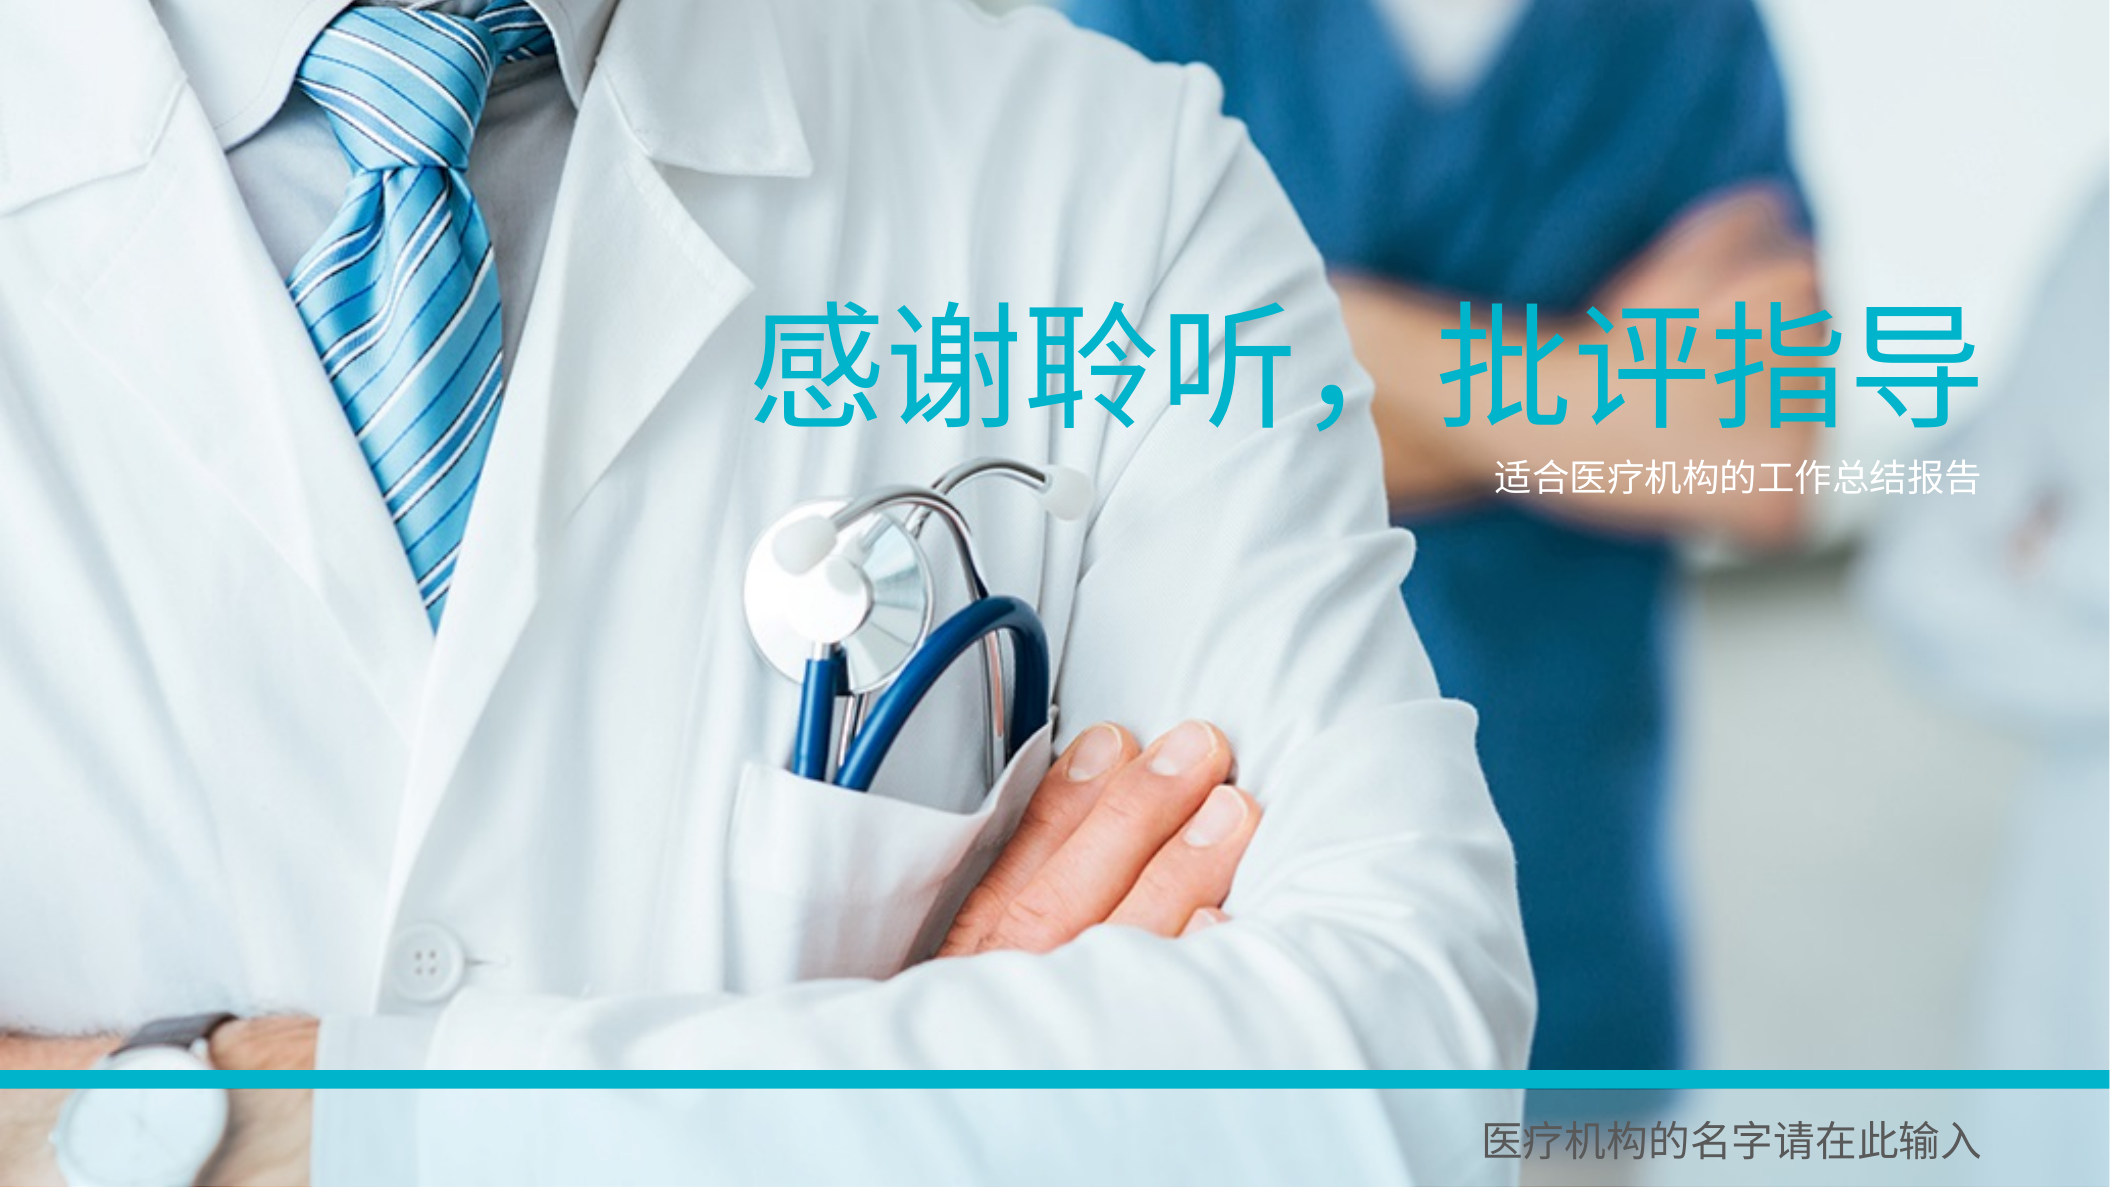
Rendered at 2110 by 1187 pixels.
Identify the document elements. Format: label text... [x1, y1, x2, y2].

text_box 适合医疗机构的工作总结报告 [1326, 451, 1998, 507]
text_box 医疗机构的名字请在此输入 [1444, 1107, 1998, 1173]
text_box [0, 0, 2110, 1069]
text_box 感谢聆听，批评指导 [737, 274, 1998, 451]
text_box [0, 1069, 2110, 1090]
text_box [0, 1090, 2110, 1187]
